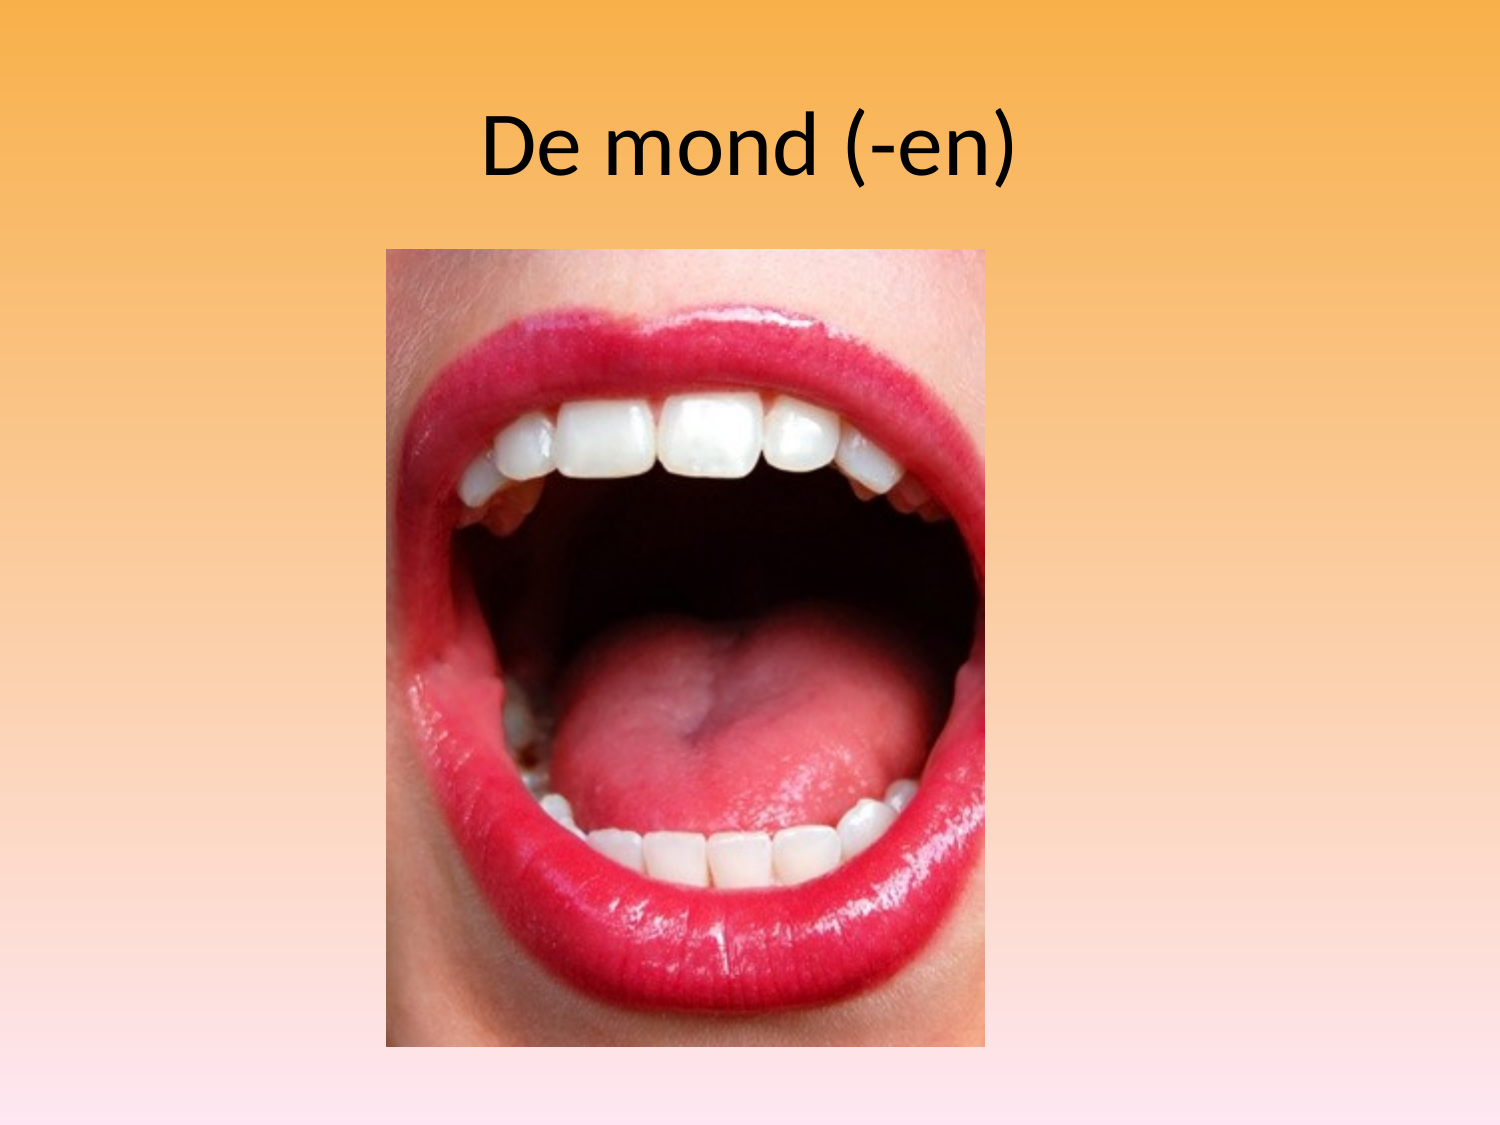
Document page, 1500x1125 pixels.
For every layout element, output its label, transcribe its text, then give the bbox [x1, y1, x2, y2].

picture [386, 249, 985, 1048]
title De mond (-en) [75, 45, 1425, 233]
